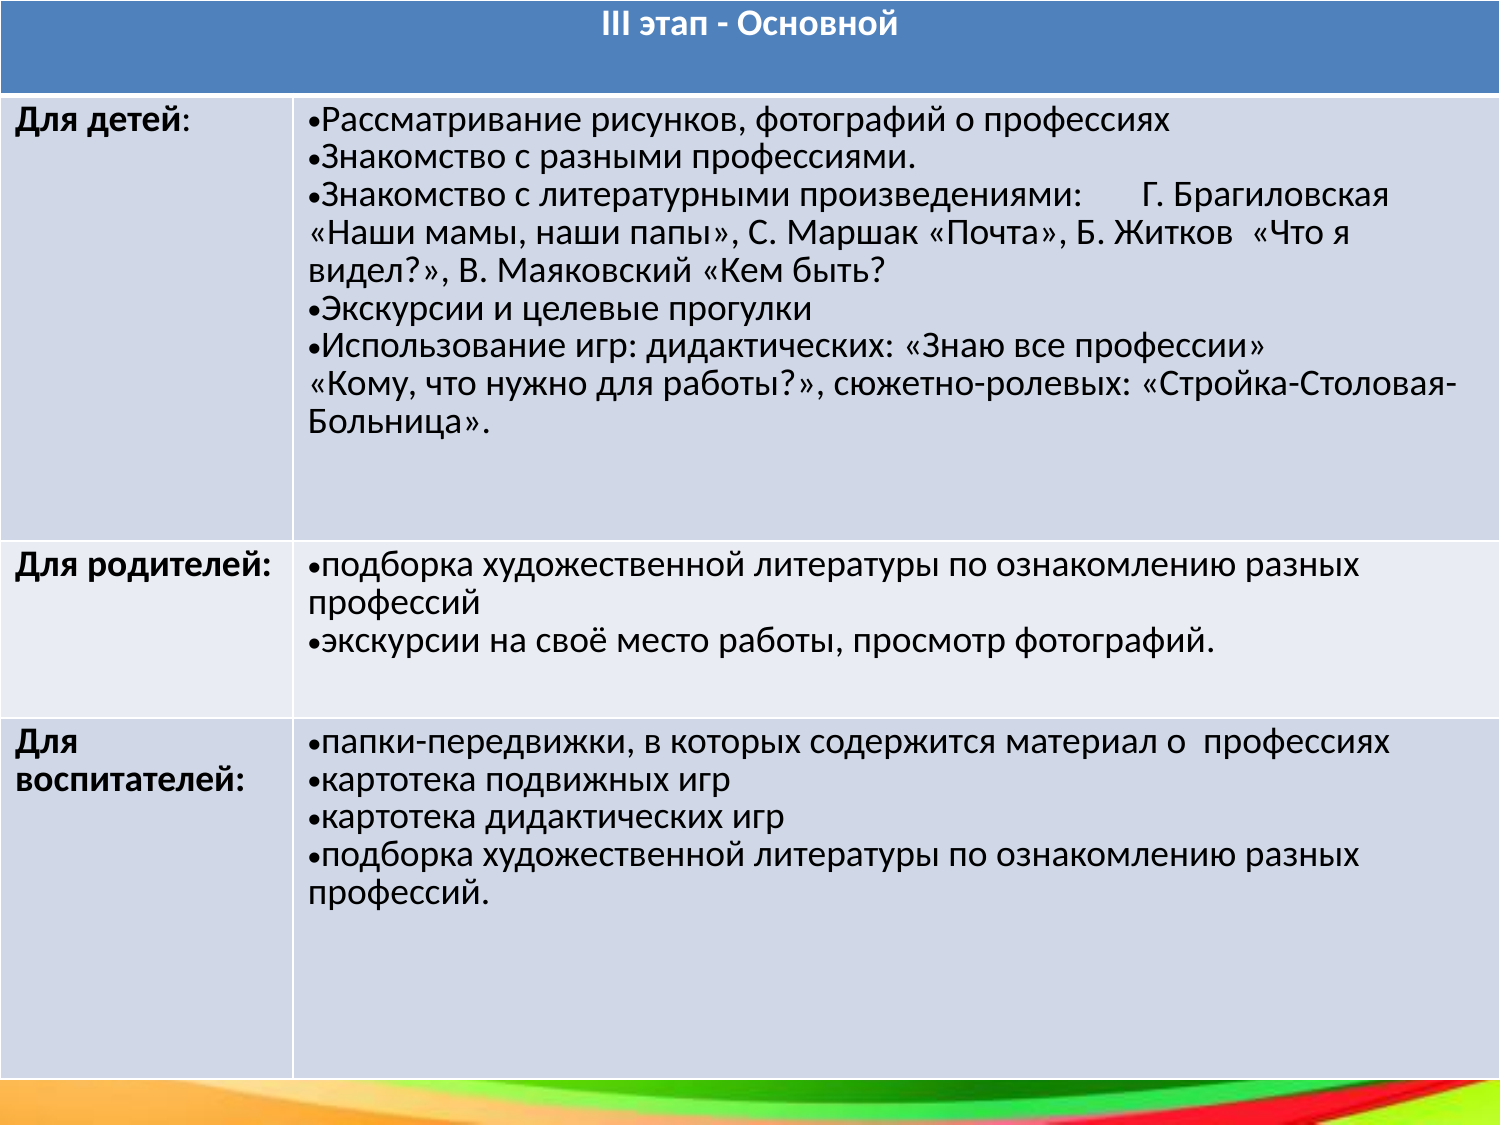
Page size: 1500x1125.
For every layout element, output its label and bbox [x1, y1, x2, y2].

list [0, 0, 1500, 1125]
